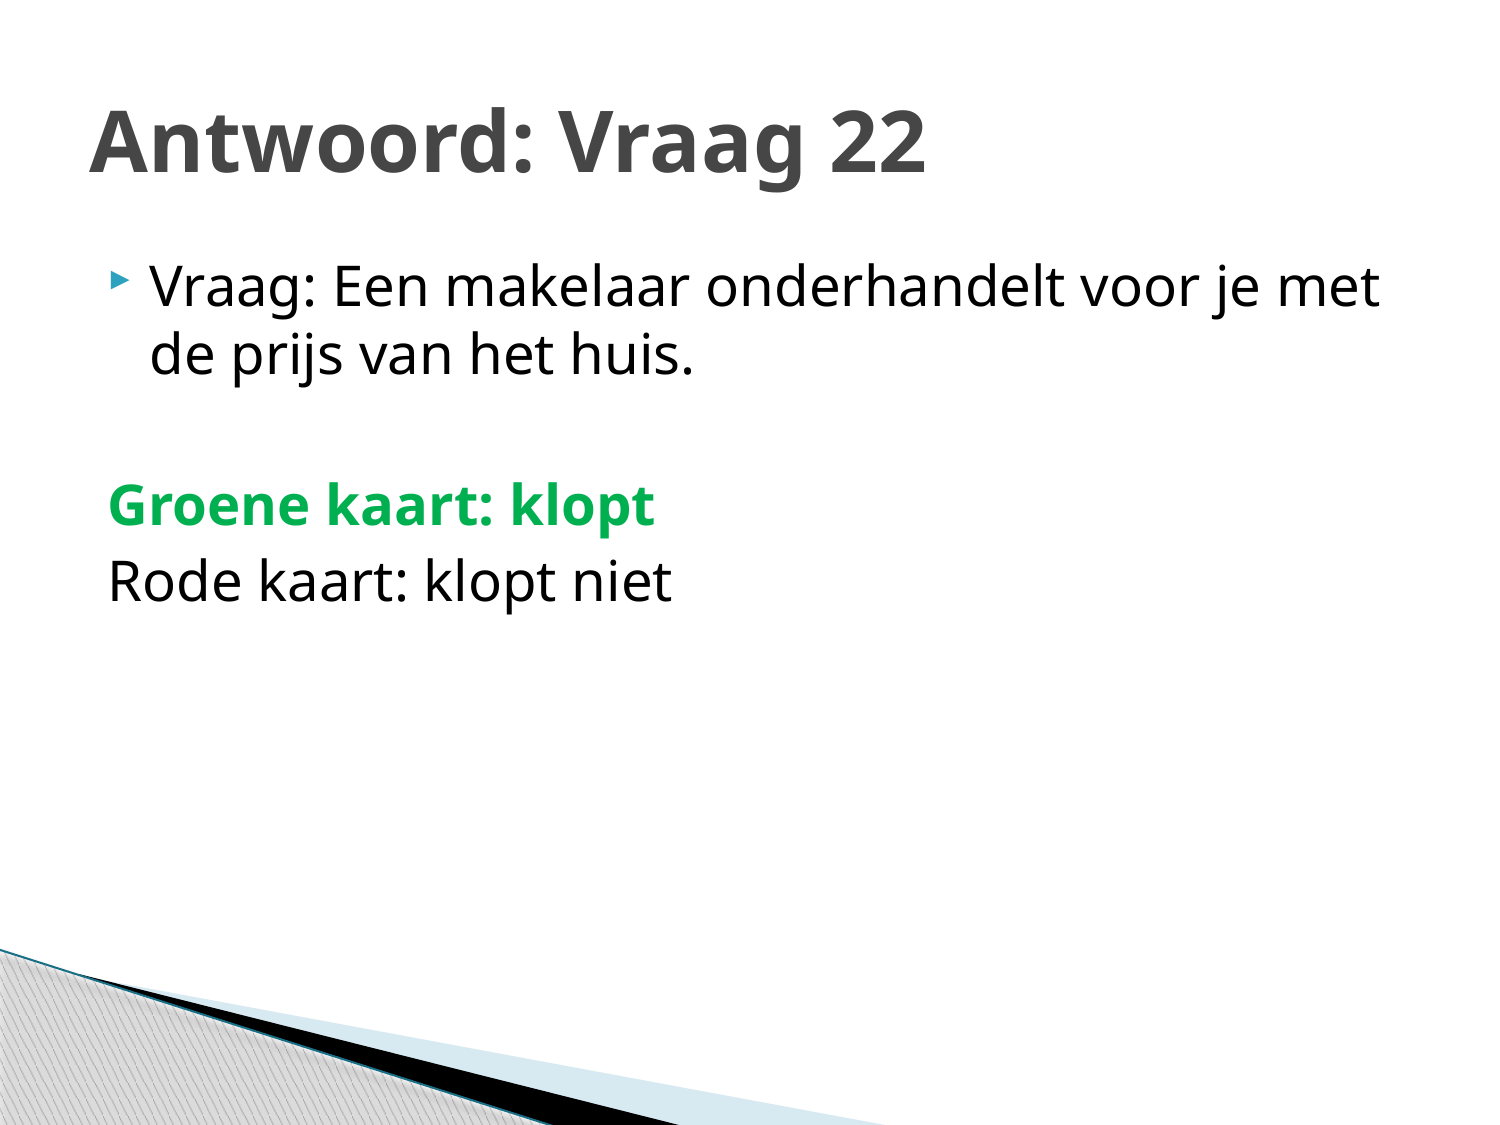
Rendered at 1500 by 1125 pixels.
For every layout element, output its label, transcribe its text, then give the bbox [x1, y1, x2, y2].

list Vraag: Een makelaar onderhandelt voor je met de prijs van het huis. Groene kaart: klopt Rode kaart: klopt niet [75, 243, 1425, 986]
title Antwoord: Vraag 22 [75, 45, 1425, 233]
